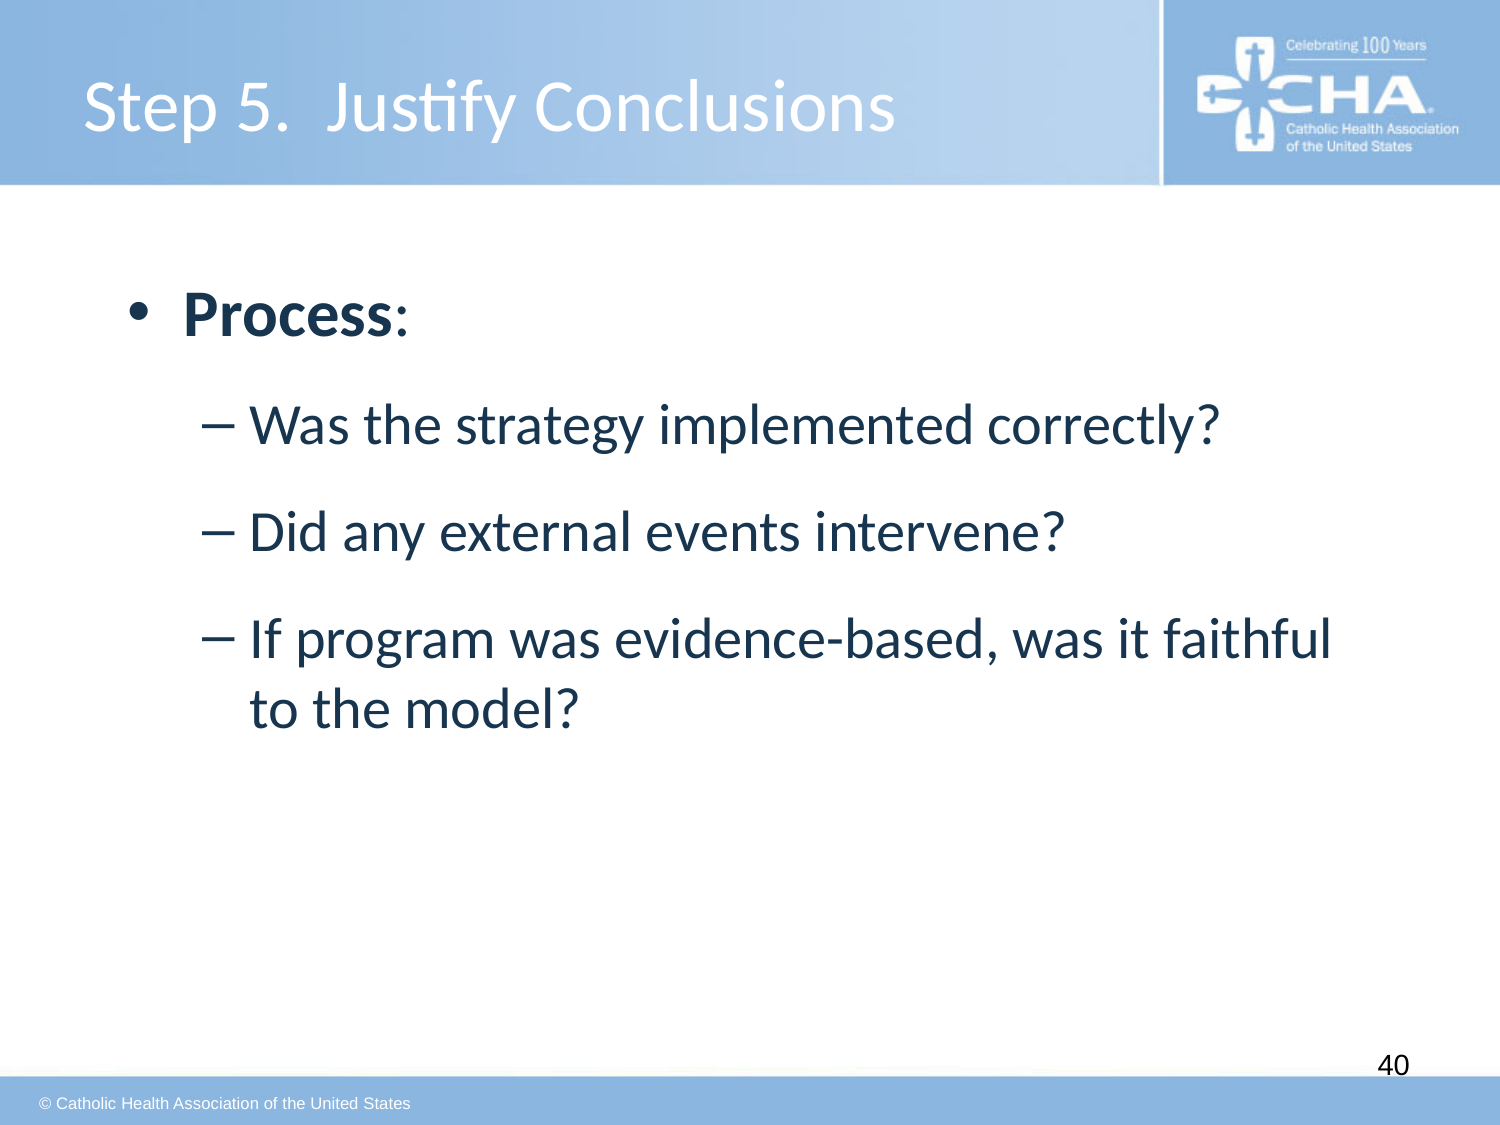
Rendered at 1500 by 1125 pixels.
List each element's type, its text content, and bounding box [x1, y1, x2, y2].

picture [0, 0, 1500, 1125]
slide_number 40 [1074, 1024, 1425, 1103]
title Step 5. Justify Conclusions [68, 49, 1442, 175]
list Process: Was the strategy implemented correctly? Did any external events intervene? If program was evidence-based, was it faithful to the model? [112, 262, 1388, 938]
